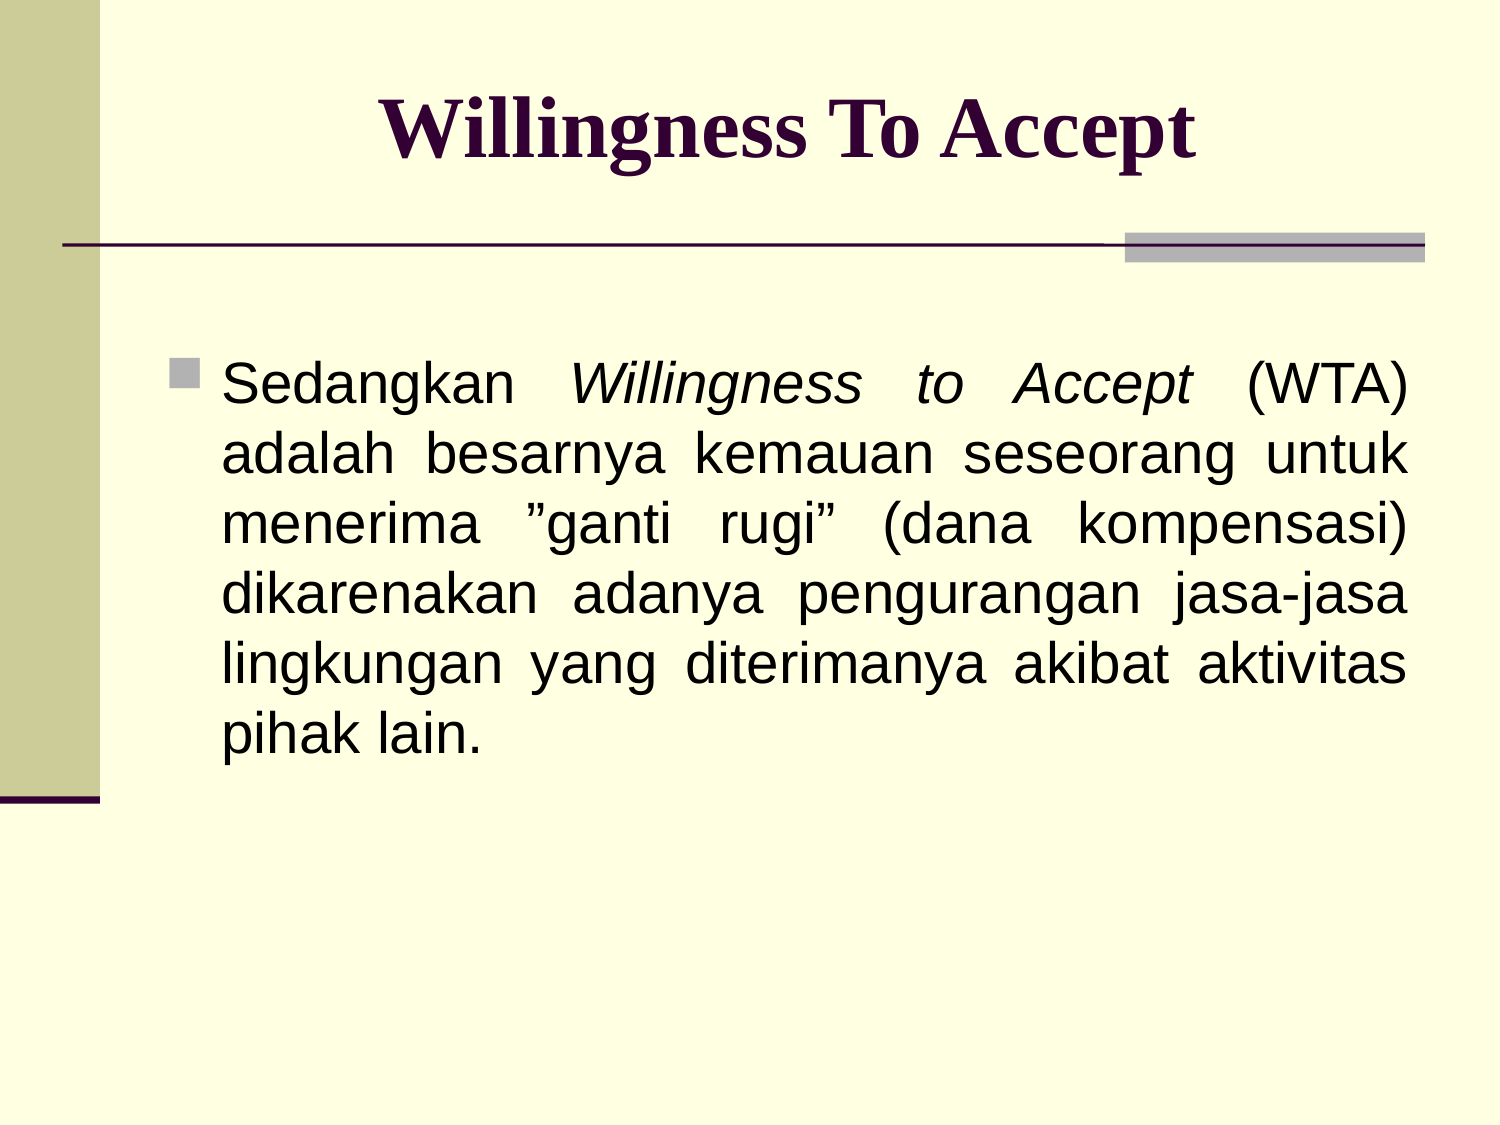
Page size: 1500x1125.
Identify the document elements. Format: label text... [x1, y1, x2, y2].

list Sedangkan Willingness to Accept (WTA) adalah besarnya kemauan seseorang untuk menerima ”ganti rugi” (dana kompensasi) dikarenakan adanya pengurangan jasa-jasa lingkungan yang diterimanya akibat aktivitas pihak lain. [149, 337, 1426, 1006]
title Willingness To Accept [149, 45, 1426, 201]
